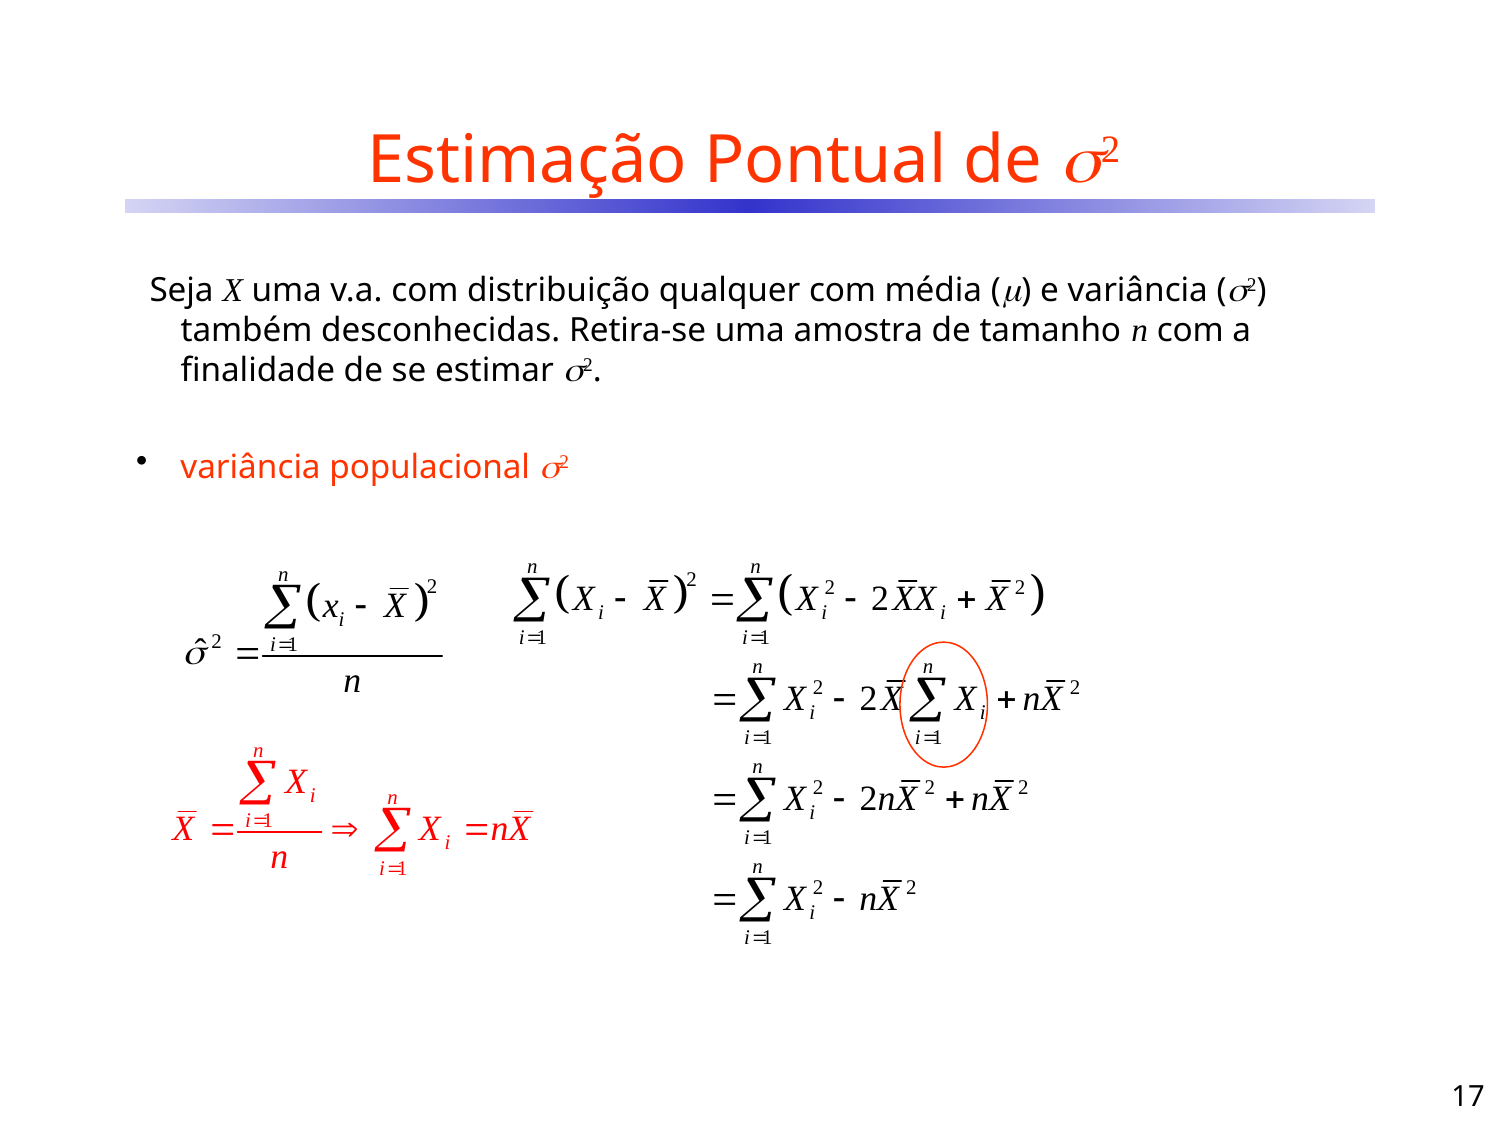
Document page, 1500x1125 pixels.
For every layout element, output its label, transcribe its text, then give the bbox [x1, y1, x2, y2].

slide_number 17 [1187, 1049, 1500, 1125]
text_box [163, 641, 988, 883]
title Estimação Pontual de 2 [49, 99, 1438, 213]
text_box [991, 650, 1088, 753]
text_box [704, 750, 1037, 853]
text_box variância populacional 2 [121, 437, 584, 493]
text_box Seja X uma v.a. com distribuição qualquer com média () e variância (2) também desconhecidas. Retira-se uma amostra de tamanho n com a finalidade de se estimar 2. [134, 260, 1417, 396]
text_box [508, 550, 1049, 649]
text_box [179, 557, 449, 640]
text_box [704, 860, 924, 953]
